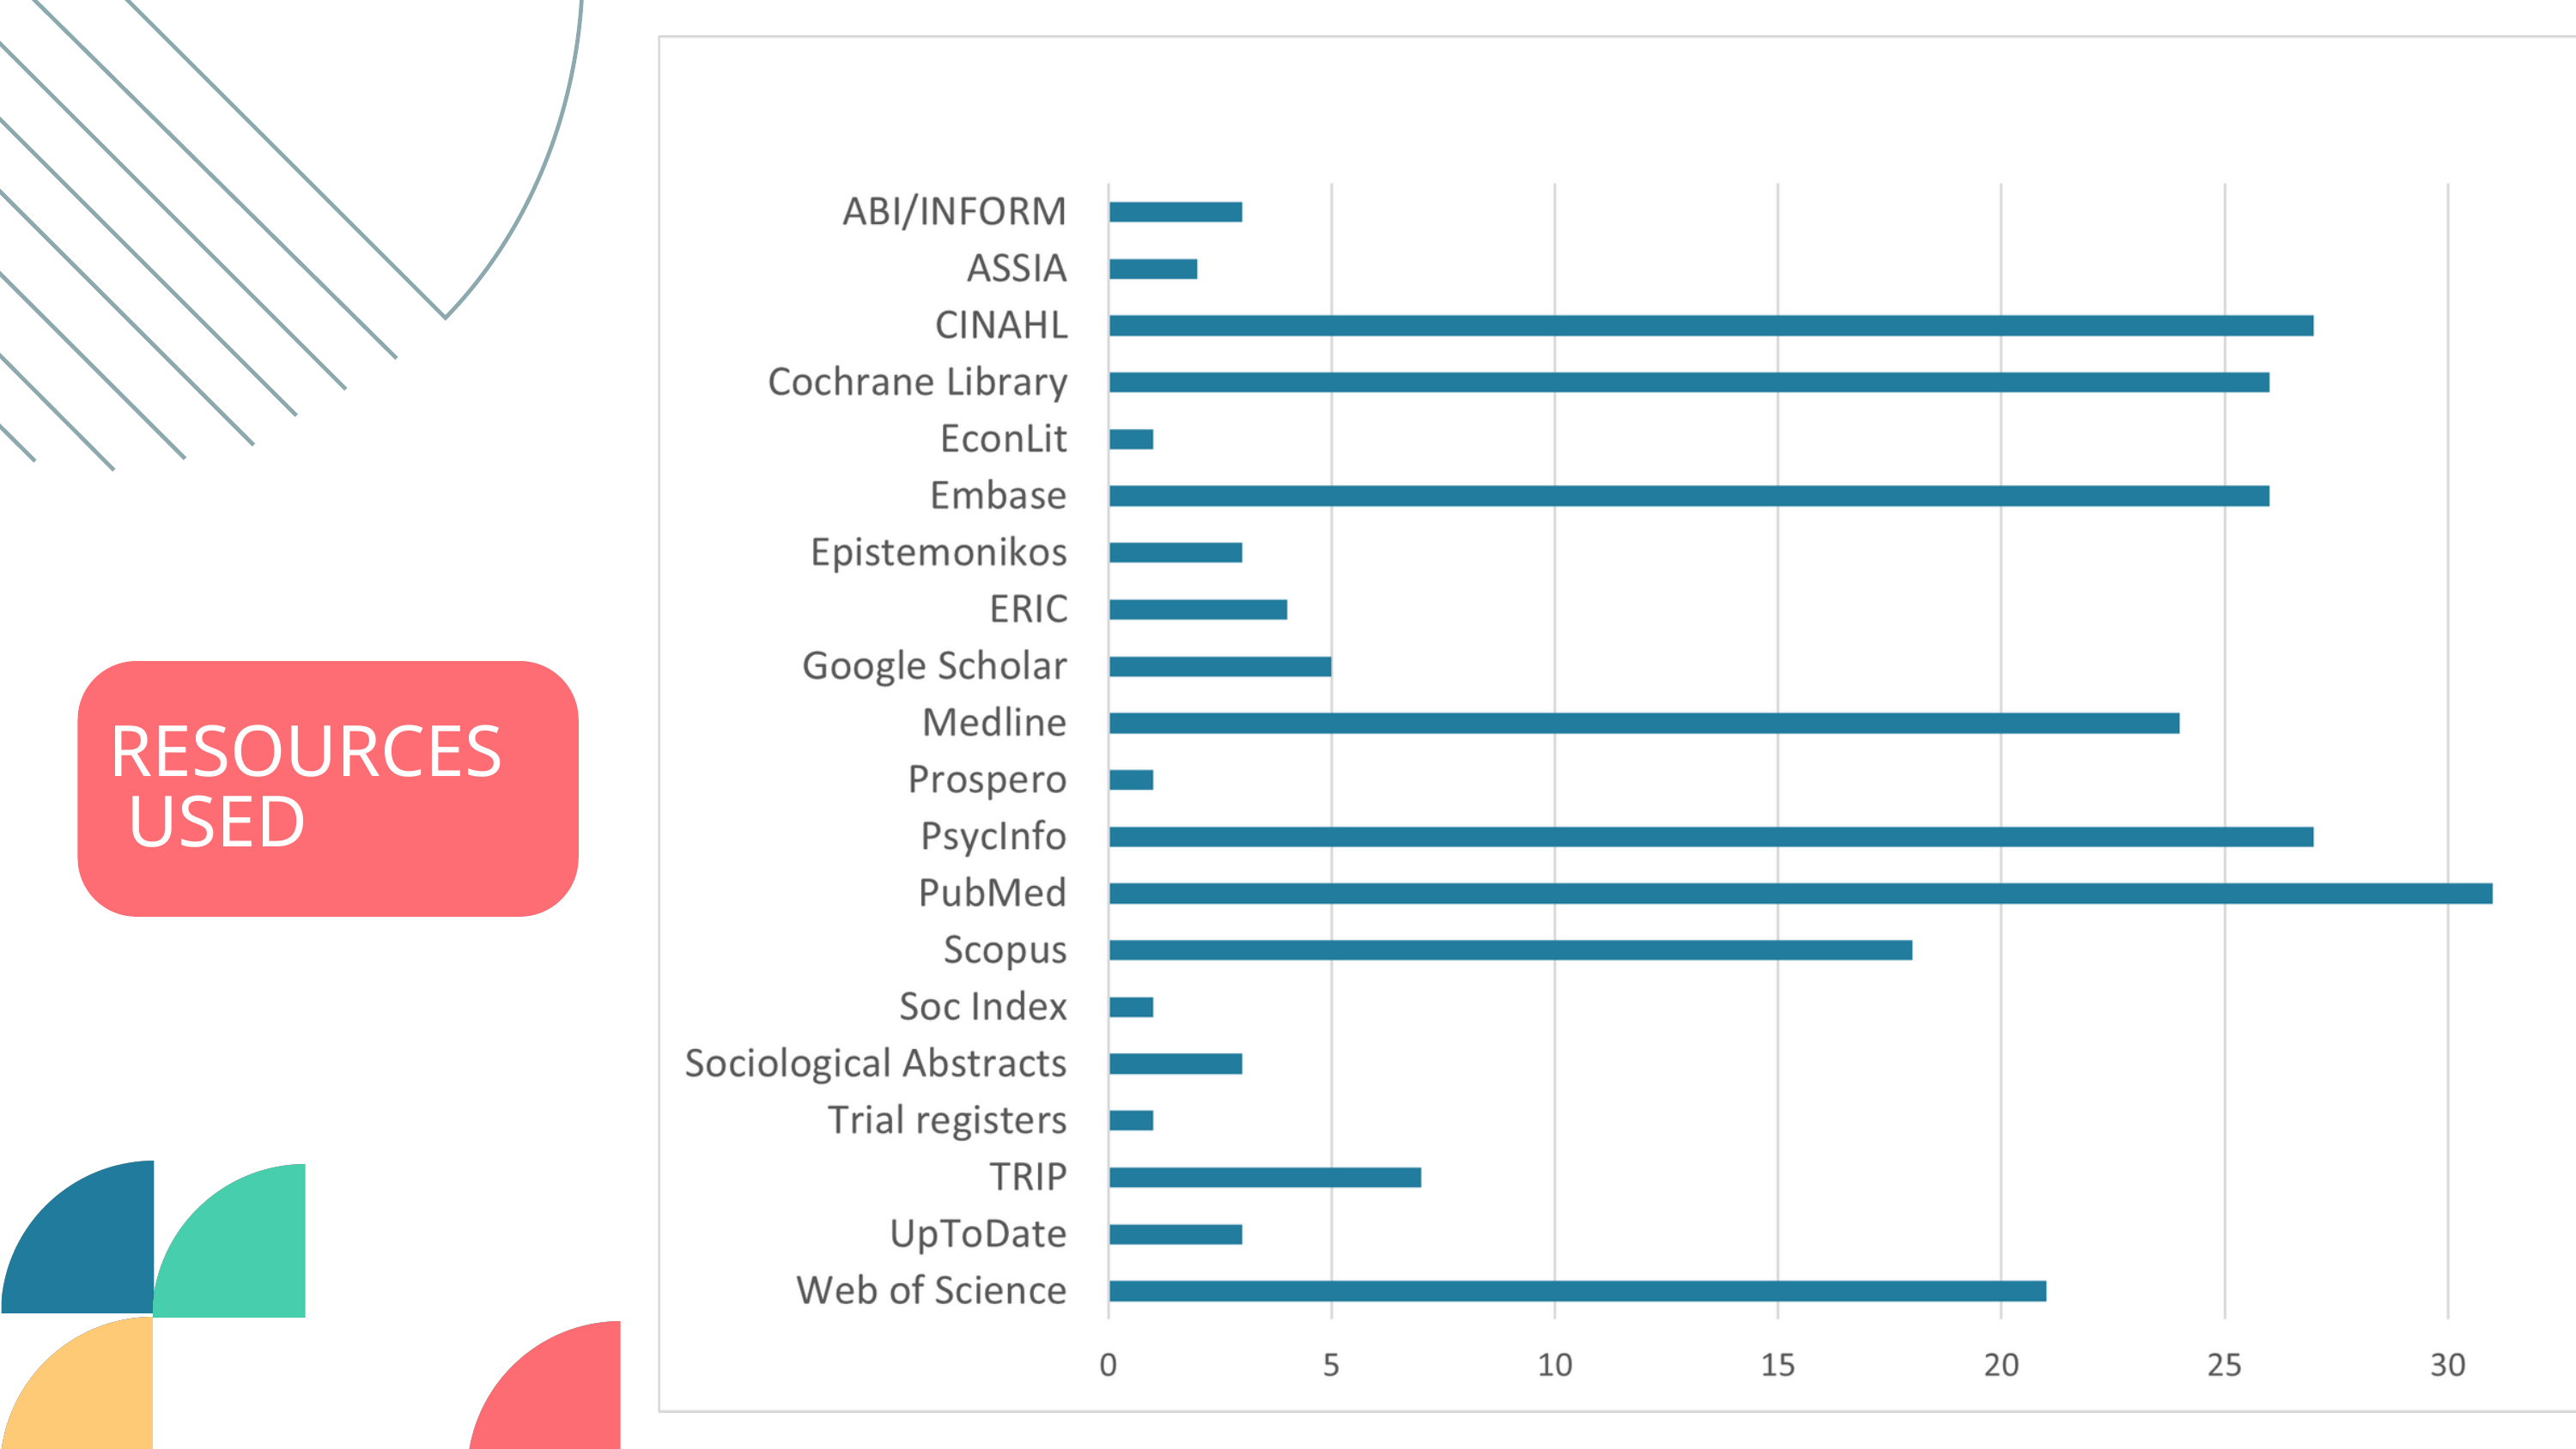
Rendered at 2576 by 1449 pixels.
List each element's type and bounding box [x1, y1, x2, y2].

text_box [152, 1164, 306, 1318]
text_box [1, 1161, 155, 1314]
text_box [77, 660, 579, 918]
text_box [0, 1317, 153, 1449]
text_box [658, 35, 2576, 1413]
text_box [0, 0, 776, 23]
text_box [467, 1321, 621, 1449]
